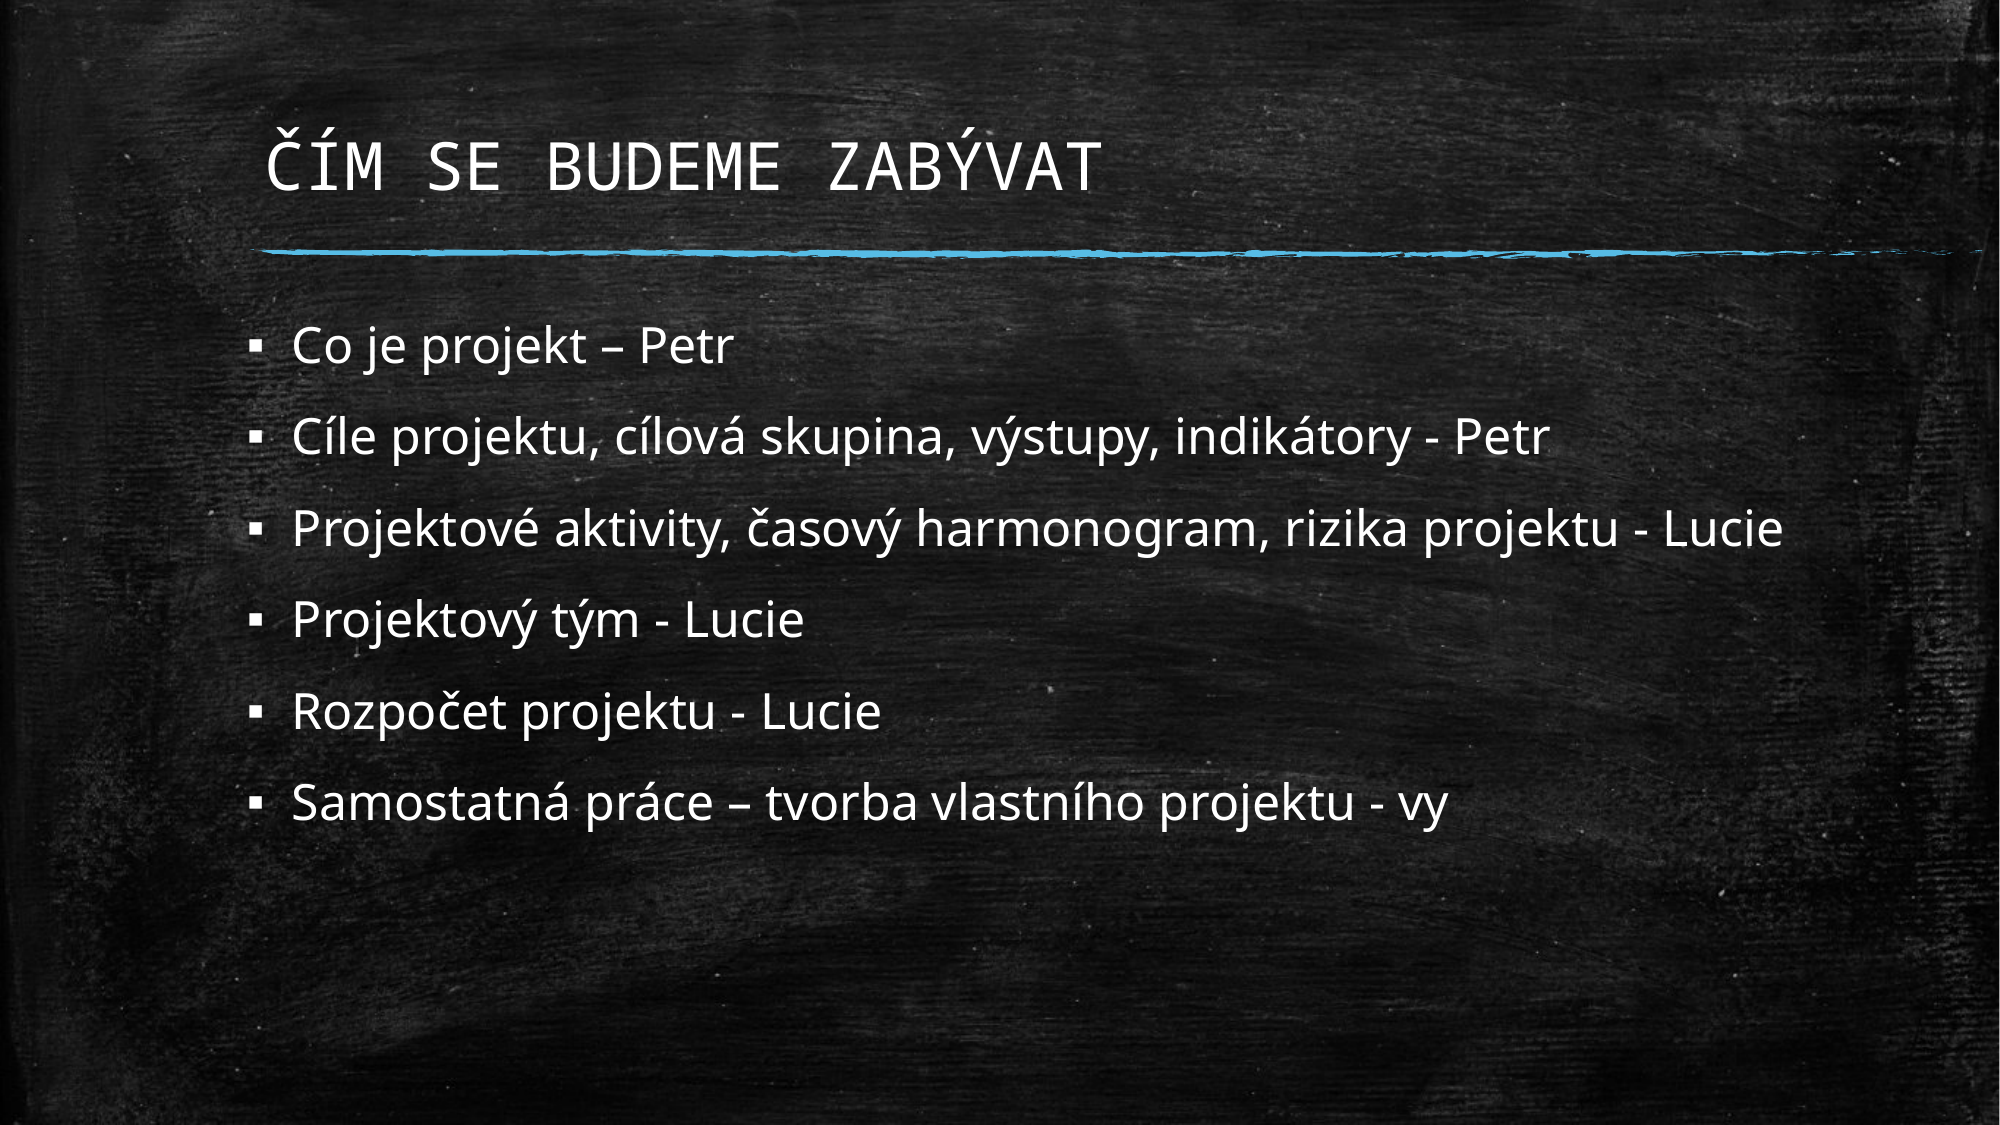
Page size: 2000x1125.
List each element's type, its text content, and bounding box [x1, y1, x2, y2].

title ČÍM SE BUDEME ZABÝVAT [249, 45, 1750, 213]
list Co je projekt – Petr Cíle projektu, cílová skupina, výstupy, indikátory - Petr Projektové aktivity, časový harmonogram, rizika projektu - Lucie Projektový tým - Lucie Rozpočet projektu - Lucie Samostatná práce – tvorba vlastního projektu - vy [231, 312, 1957, 1106]
